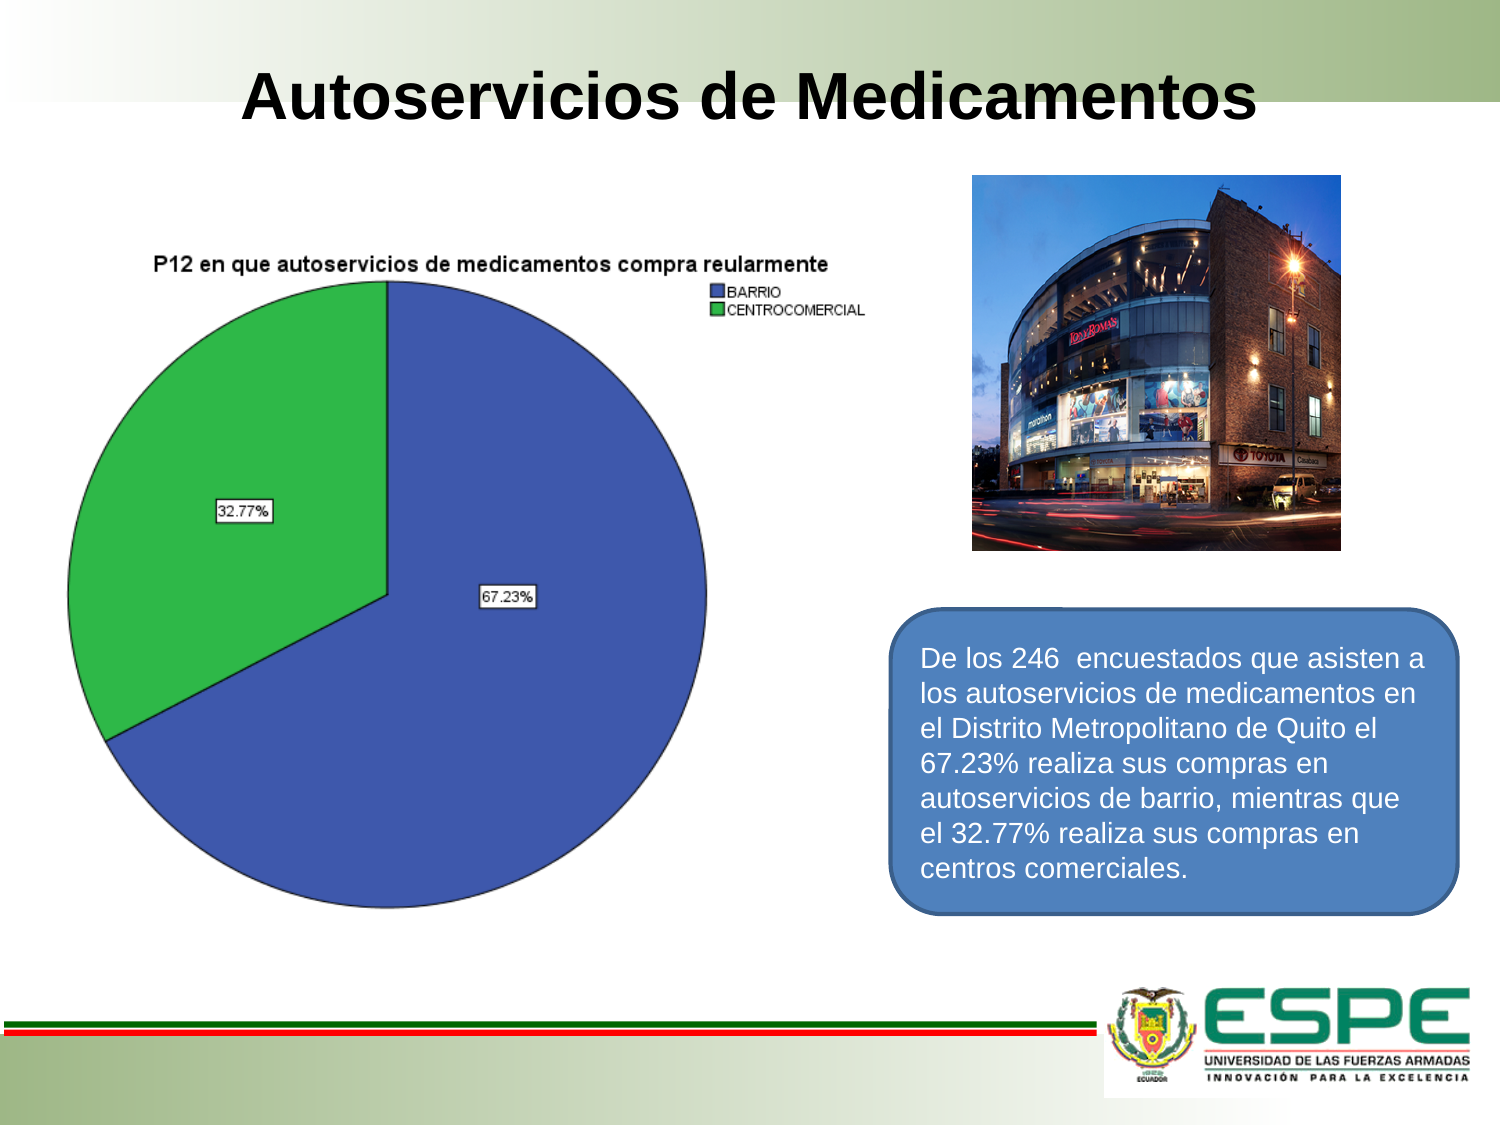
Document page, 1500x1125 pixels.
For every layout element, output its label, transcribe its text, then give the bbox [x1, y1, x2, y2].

picture [1104, 976, 1483, 1098]
title Autoservicios de Medicamentos [75, 45, 1425, 233]
picture [58, 234, 926, 917]
text_box De los 246 encuestados que asisten a los autoservicios de medicamentos en el Distrito Metropolitano de Quito el 67.23% realiza sus compras en autoservicios de barrio, mientras que el 32.77% realiza sus compras en centros comerciales. [931, 607, 1460, 917]
picture [972, 175, 1341, 552]
